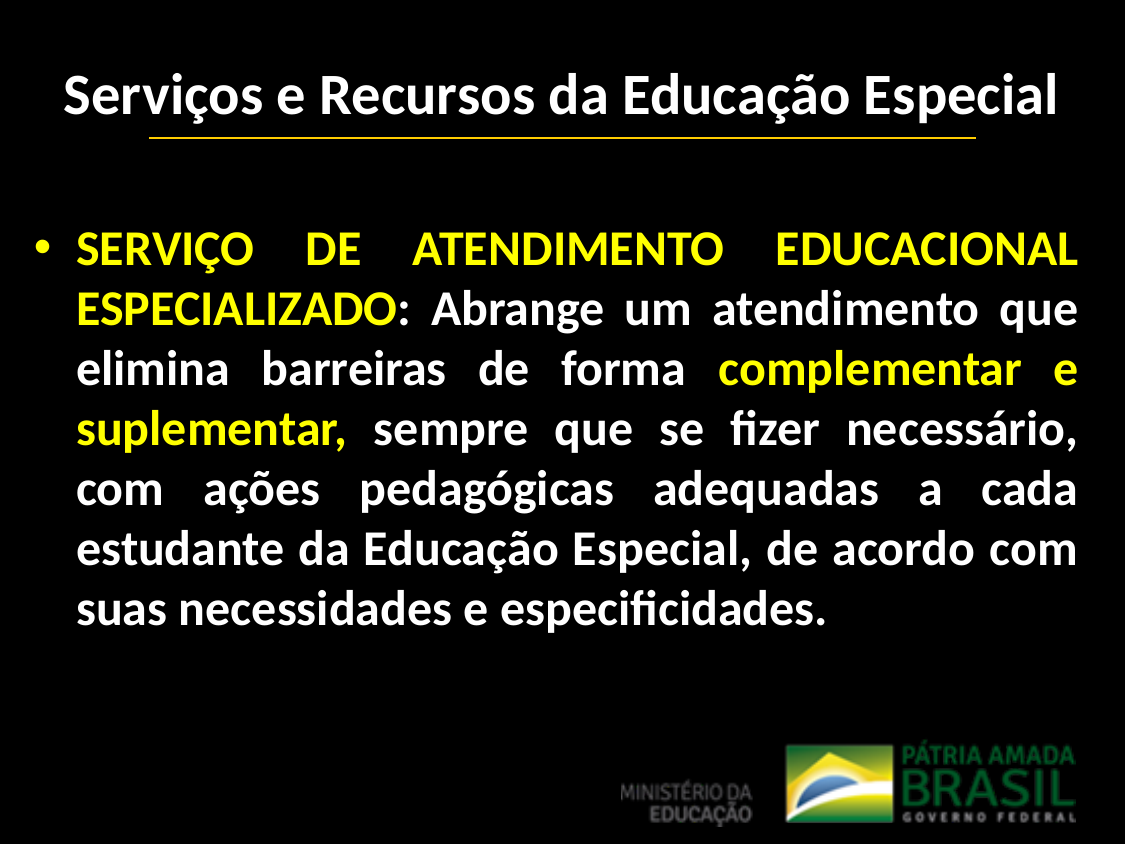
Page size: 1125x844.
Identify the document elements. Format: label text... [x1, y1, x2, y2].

title Serviços e Recursos da Educação Especial [19, 20, 1106, 161]
picture [621, 728, 1077, 827]
list SERVIÇO DE ATENDIMENTO EDUCACIONAL ESPECIALIZADO: Abrange um atendimento que elimina barreiras de forma complementar e suplementar, sempre que se fizer necessário, com ações pedagógicas adequadas a cada estudante da Educação Especial, de acordo com suas necessidades e especificidades. [19, 138, 1094, 754]
